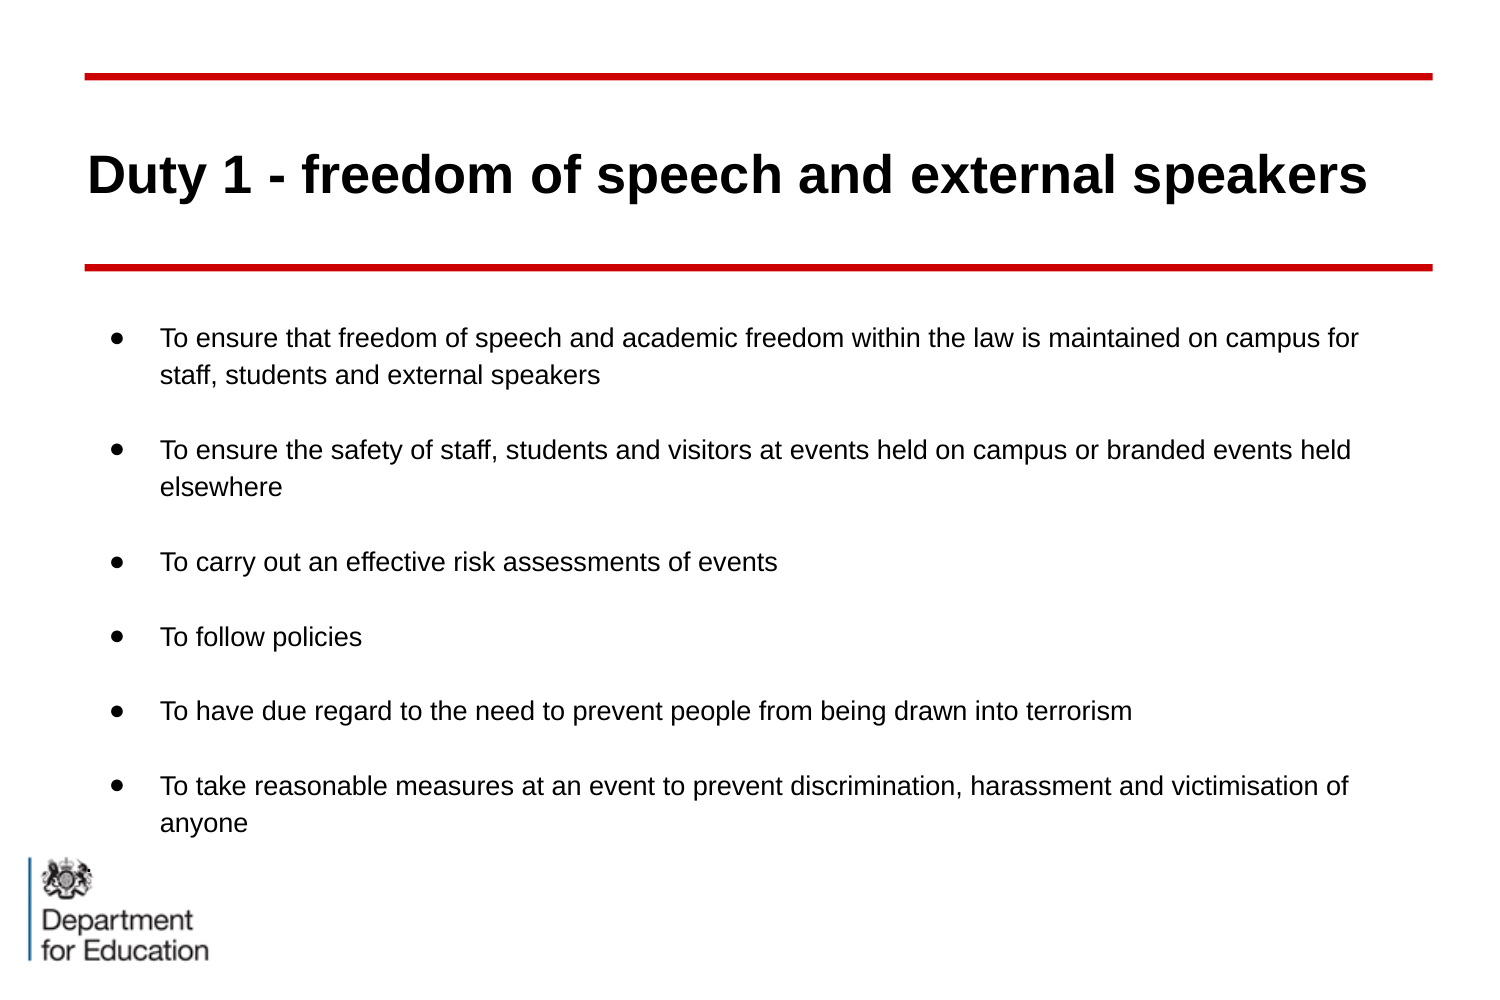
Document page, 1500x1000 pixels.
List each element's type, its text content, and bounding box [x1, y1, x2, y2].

picture [24, 812, 213, 1000]
title Duty 1 - freedom of speech and external speakers [72, 88, 1433, 257]
text_box To ensure that freedom of speech and academic freedom within the law is maintained on campus for staff, students and external speakers To ensure the safety of staff, students and visitors at events held on campus or branded events held elsewhere To carry out an effective risk assessments of events To follow policies To have due regard to the need to prevent people from being drawn into terrorism To take reasonable measures at an event to prevent discrimination, harassment and victimisation of anyone . [69, 308, 1431, 871]
